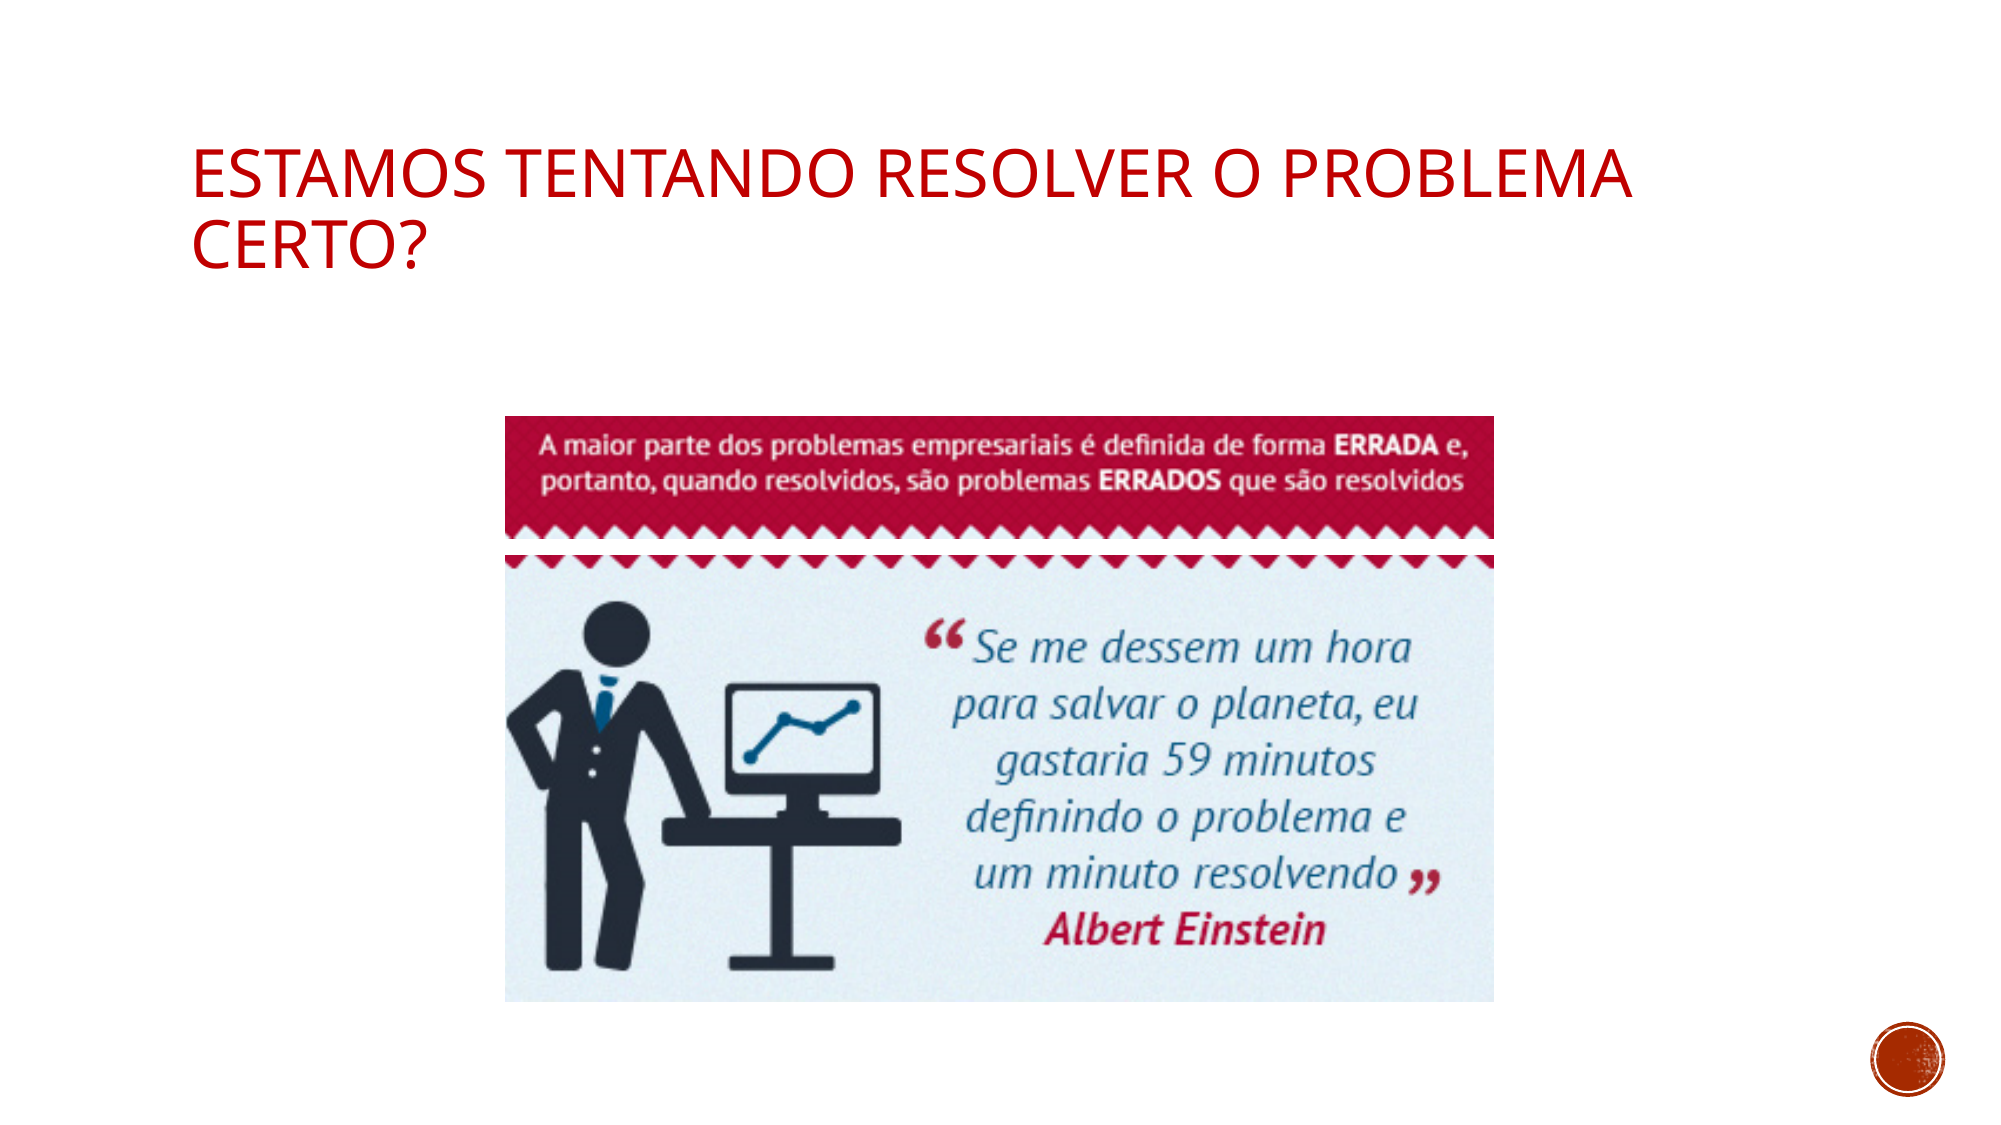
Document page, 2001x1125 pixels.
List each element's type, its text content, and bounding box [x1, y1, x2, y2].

title Estamos tentando resolver o problema certo? [175, 79, 1826, 344]
picture [505, 416, 1494, 539]
picture [505, 555, 1494, 1002]
